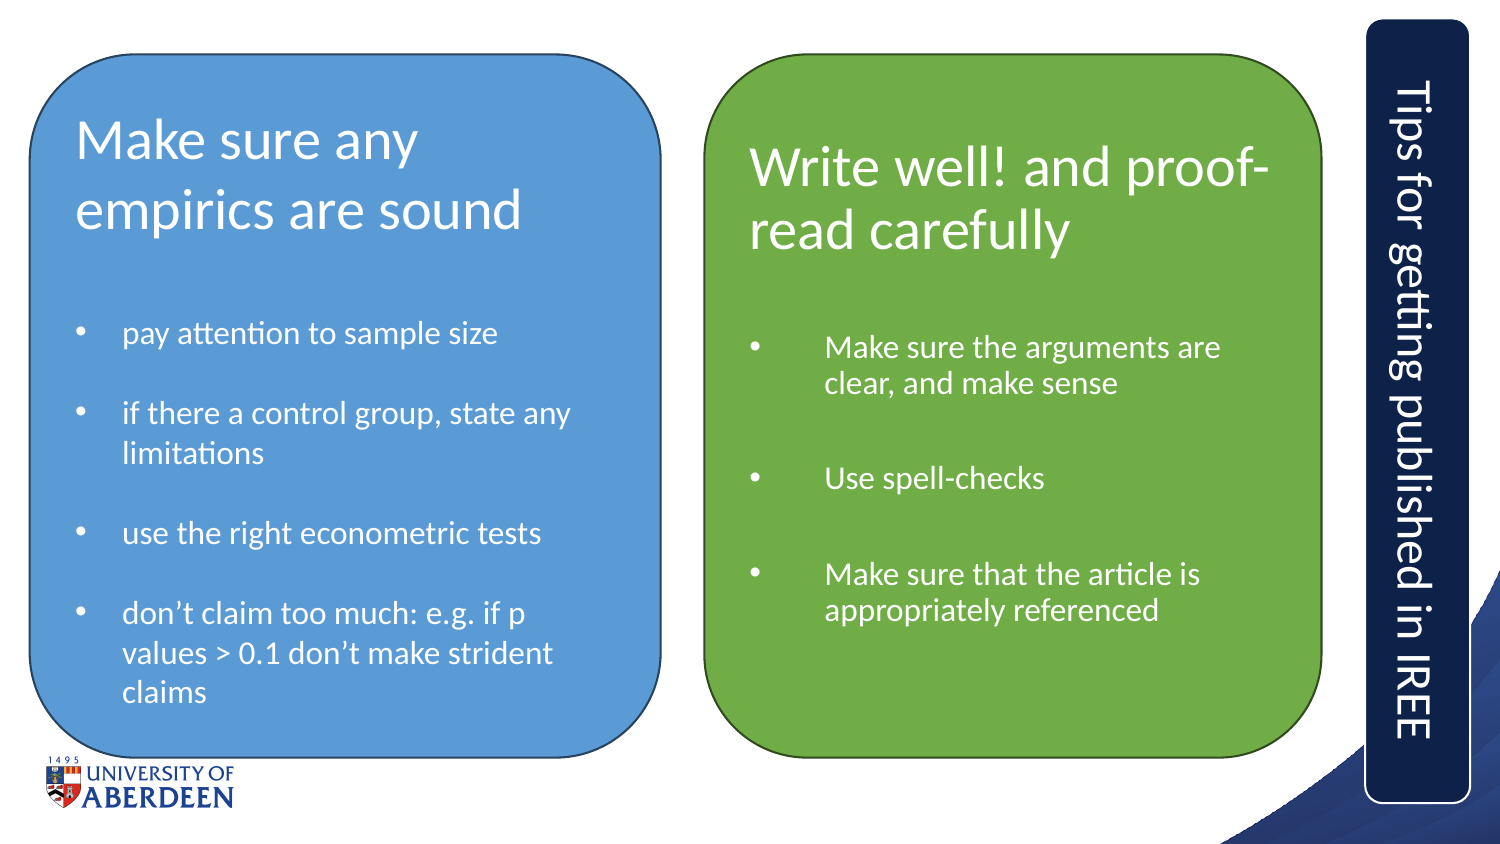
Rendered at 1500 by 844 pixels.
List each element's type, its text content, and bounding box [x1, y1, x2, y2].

text_box Make sure any empirics are sound pay attention to sample size if there a control group, state any limitations use the right econometric tests don’t claim too much: e.g. if p values > 0.1 don’t make strident claims [28, 53, 662, 759]
picture [0, 0, 1500, 844]
text_box Write well! and proof-read carefully Make sure the arguments are clear, and make sense Use spell-checks Make sure that the article is appropriately referenced [703, 53, 1323, 759]
text_box Tips for getting published in IREE [1364, 17, 1472, 805]
